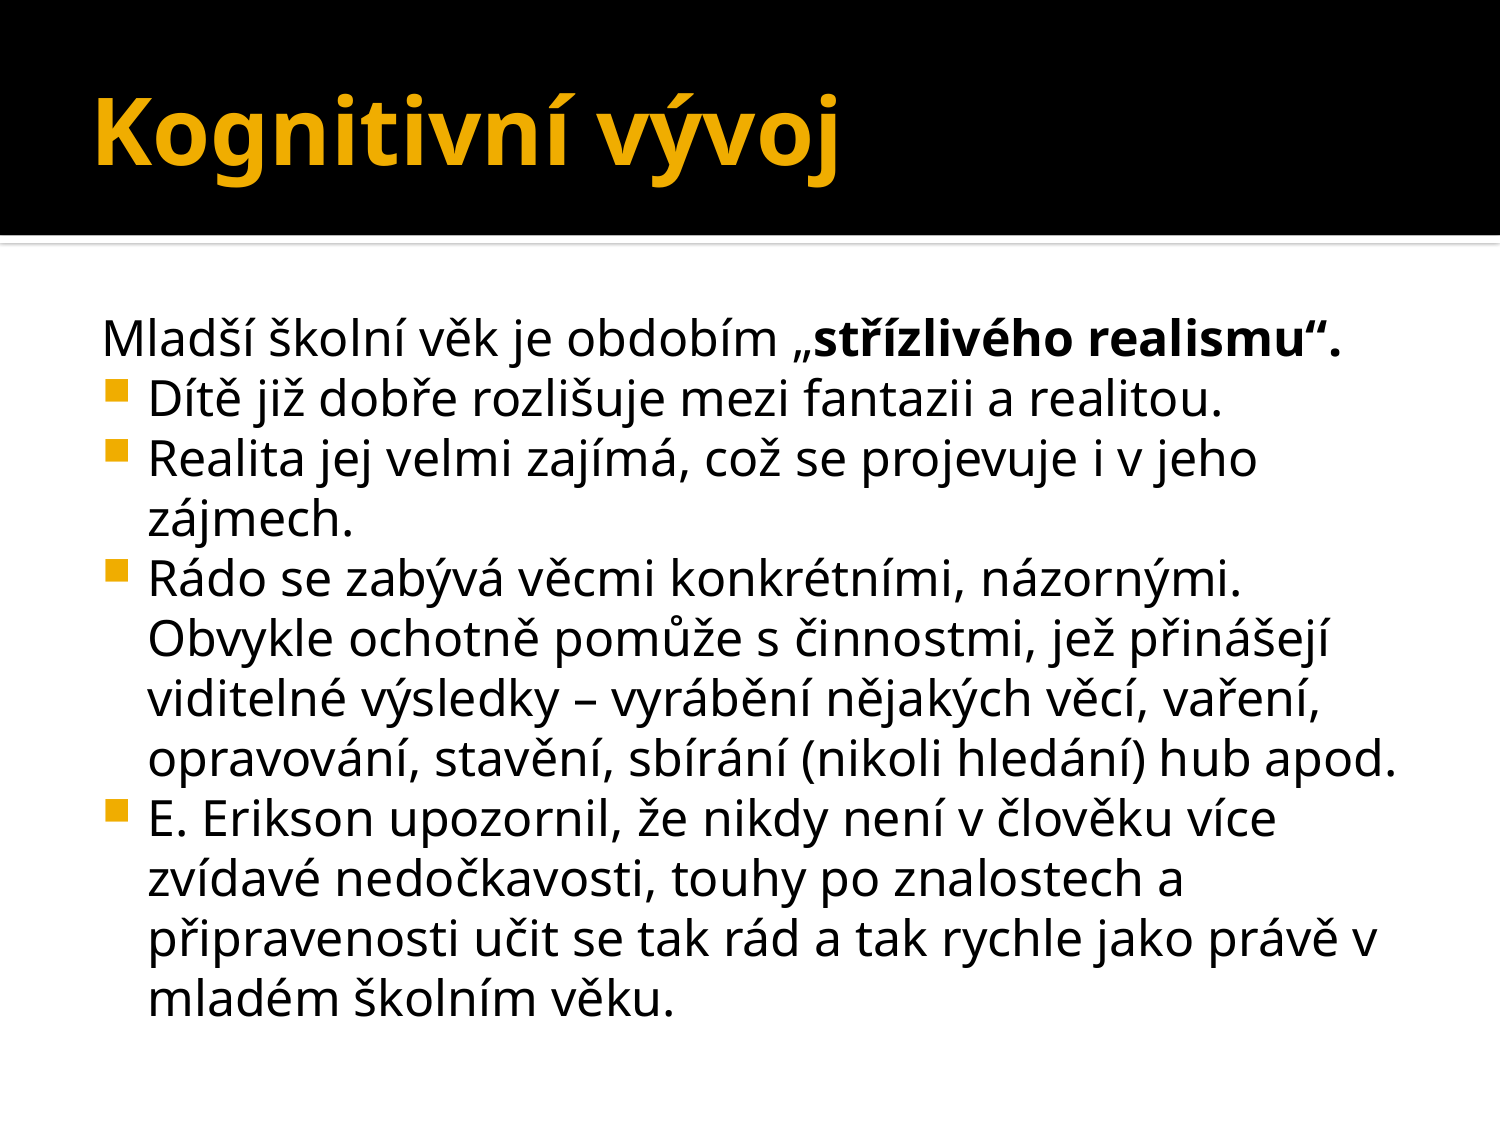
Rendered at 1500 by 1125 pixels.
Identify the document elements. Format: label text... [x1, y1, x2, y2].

list Mladší školní věk je obdobím „střízlivého realismu“. Dítě již dobře rozlišuje mezi fantazii a realitou. Realita jej velmi zajímá, což se projevuje i v jeho zájmech. Rádo se zabývá věcmi konkrétními, názornými. Obvykle ochotně pomůže s činnostmi, jež přinášejí viditelné výsledky – vyrábění nějakých věcí, vaření, opravování, stavění, sbírání (nikoli hledání) hub apod. E. Erikson upozornil, že nikdy není v člověku více zvídavé nedočkavosti, touhy po znalostech a připravenosti učit se tak rád a tak rychle jako právě v mladém školním věku. [75, 291, 1425, 1050]
title Kognitivní vývoj [75, 25, 1425, 231]
